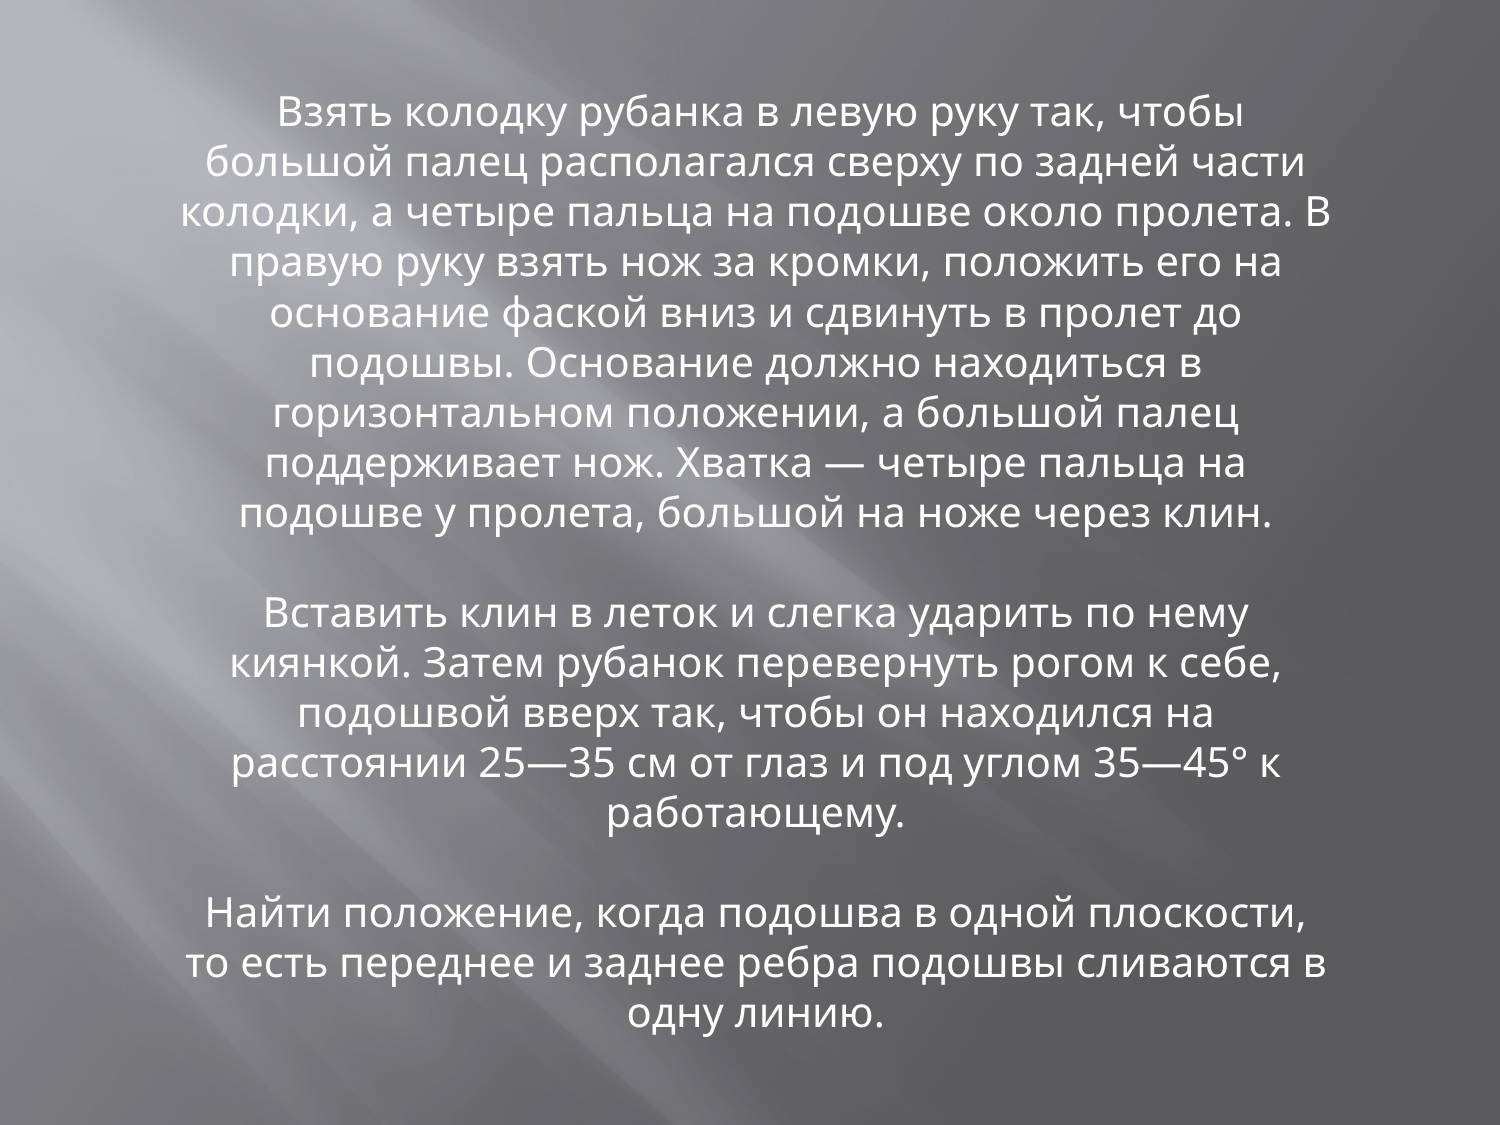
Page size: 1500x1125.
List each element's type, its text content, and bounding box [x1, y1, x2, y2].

text_box Взять колодку рубанка в левую руку так, чтобы большой палец располагался сверху по задней части колодки, а четыре пальца на подошве около пролета. В правую руку взять нож за кромки, положить его на основание фаской вниз и сдвинуть в пролет до подошвы. Основание должно находиться в горизонтальном положении, а большой палец поддерживает нож. Хватка — четыре пальца на подошве у пролета, большой на ноже через клин. Вставить клин в леток и слегка ударить по нему киянкой. Затем рубанок перевернуть рогом к себе, подошвой вверх так, чтобы он находился на расстоянии 25—35 см от глаз и под углом 35—45° к работающему. Найти положение, когда подошва в одной плоскости, то есть переднее и заднее ребра подошвы сливаются в одну линию. [163, 77, 1348, 1043]
